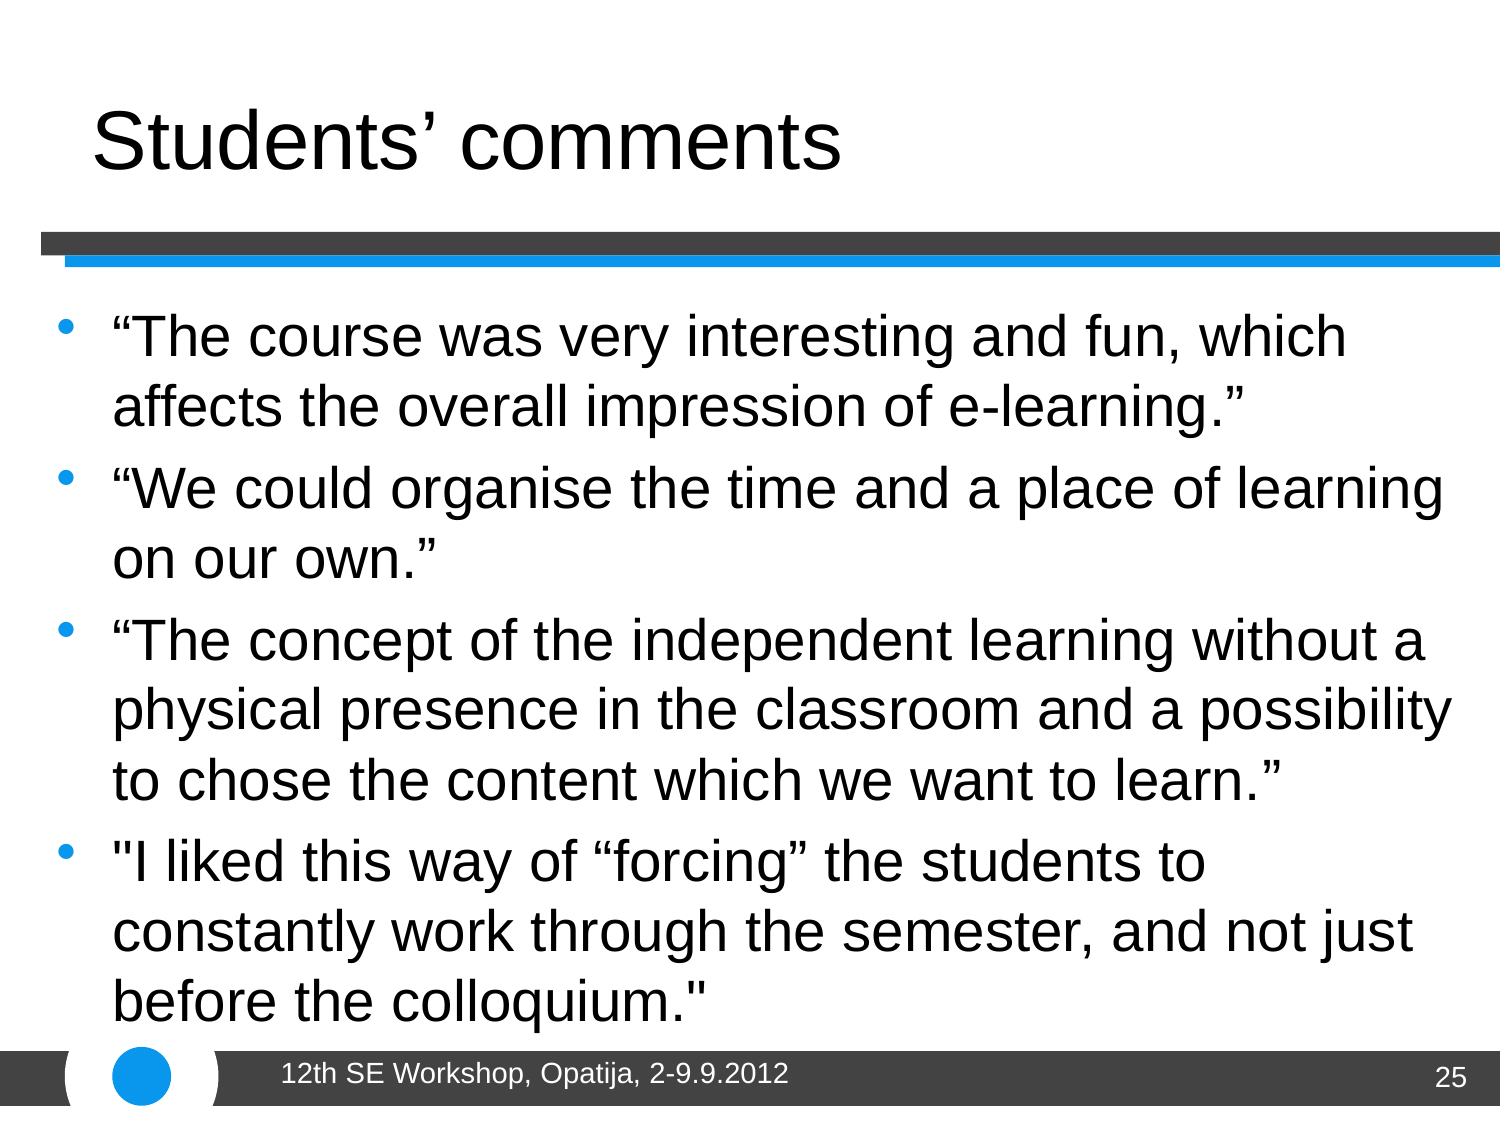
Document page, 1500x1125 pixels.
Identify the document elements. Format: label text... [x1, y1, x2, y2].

footer 12th SE Workshop, Opatija, 2-9.9.2012 [265, 1046, 1365, 1125]
slide_number 25 [1399, 1051, 1483, 1125]
list “The course was very interesting and fun, which affects the overall impression of e-learning.” “We could organise the time and a place of learning on our own.” “The concept of the independent learning without a physical presence in the classroom and a possibility to chose the content which we want to learn.” "I liked this way of “forcing” the students to constantly work through the semester, and not just before the colloquium." [40, 290, 1471, 1034]
title Students’ comments [76, 42, 1389, 231]
